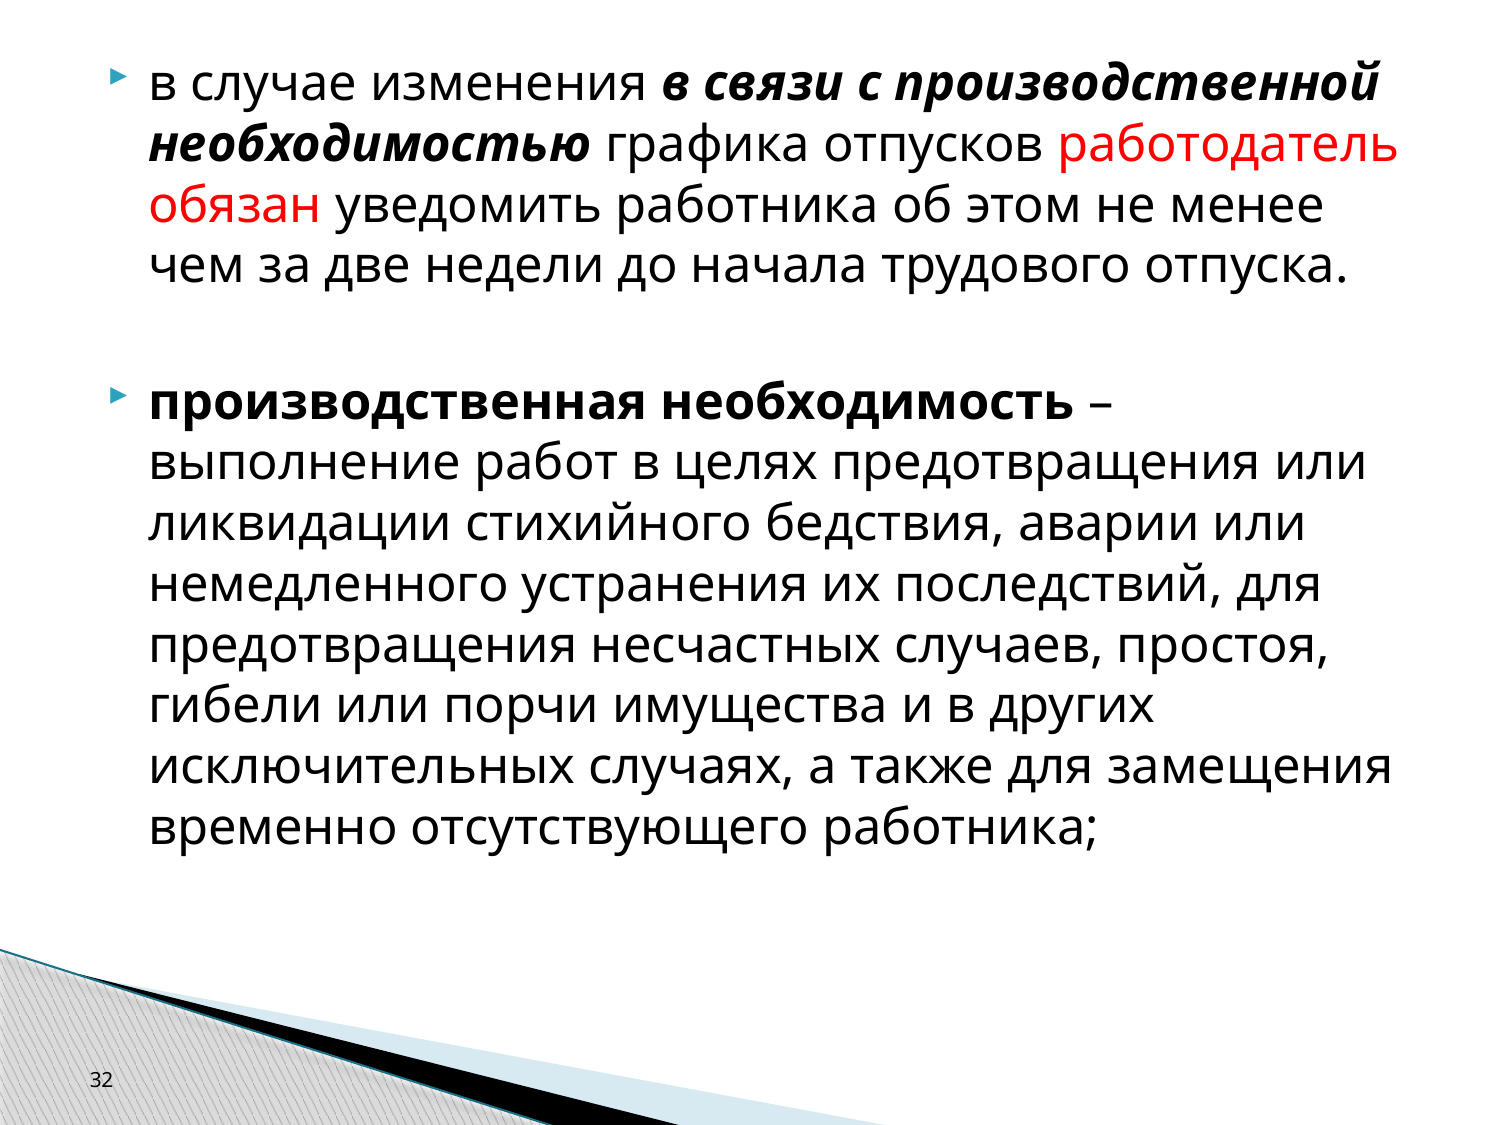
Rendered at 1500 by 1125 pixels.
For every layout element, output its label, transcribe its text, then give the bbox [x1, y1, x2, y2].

slide_number 32 [75, 1024, 425, 1103]
list в случае изменения в связи с производственной необходимостью графика отпусков работодатель обязан уведомить работника об этом не менее чем за две недели до начала трудового отпуска. производственная необходимость – выполнение работ в целях предотвращения или ликвидации стихийного бедствия, аварии или немедленного устранения их последствий, для предотвращения несчастных случаев, простоя, гибели или порчи имущества и в других исключительных случаях, а также для замещения временно отсутствующего работника; [75, 42, 1425, 1005]
